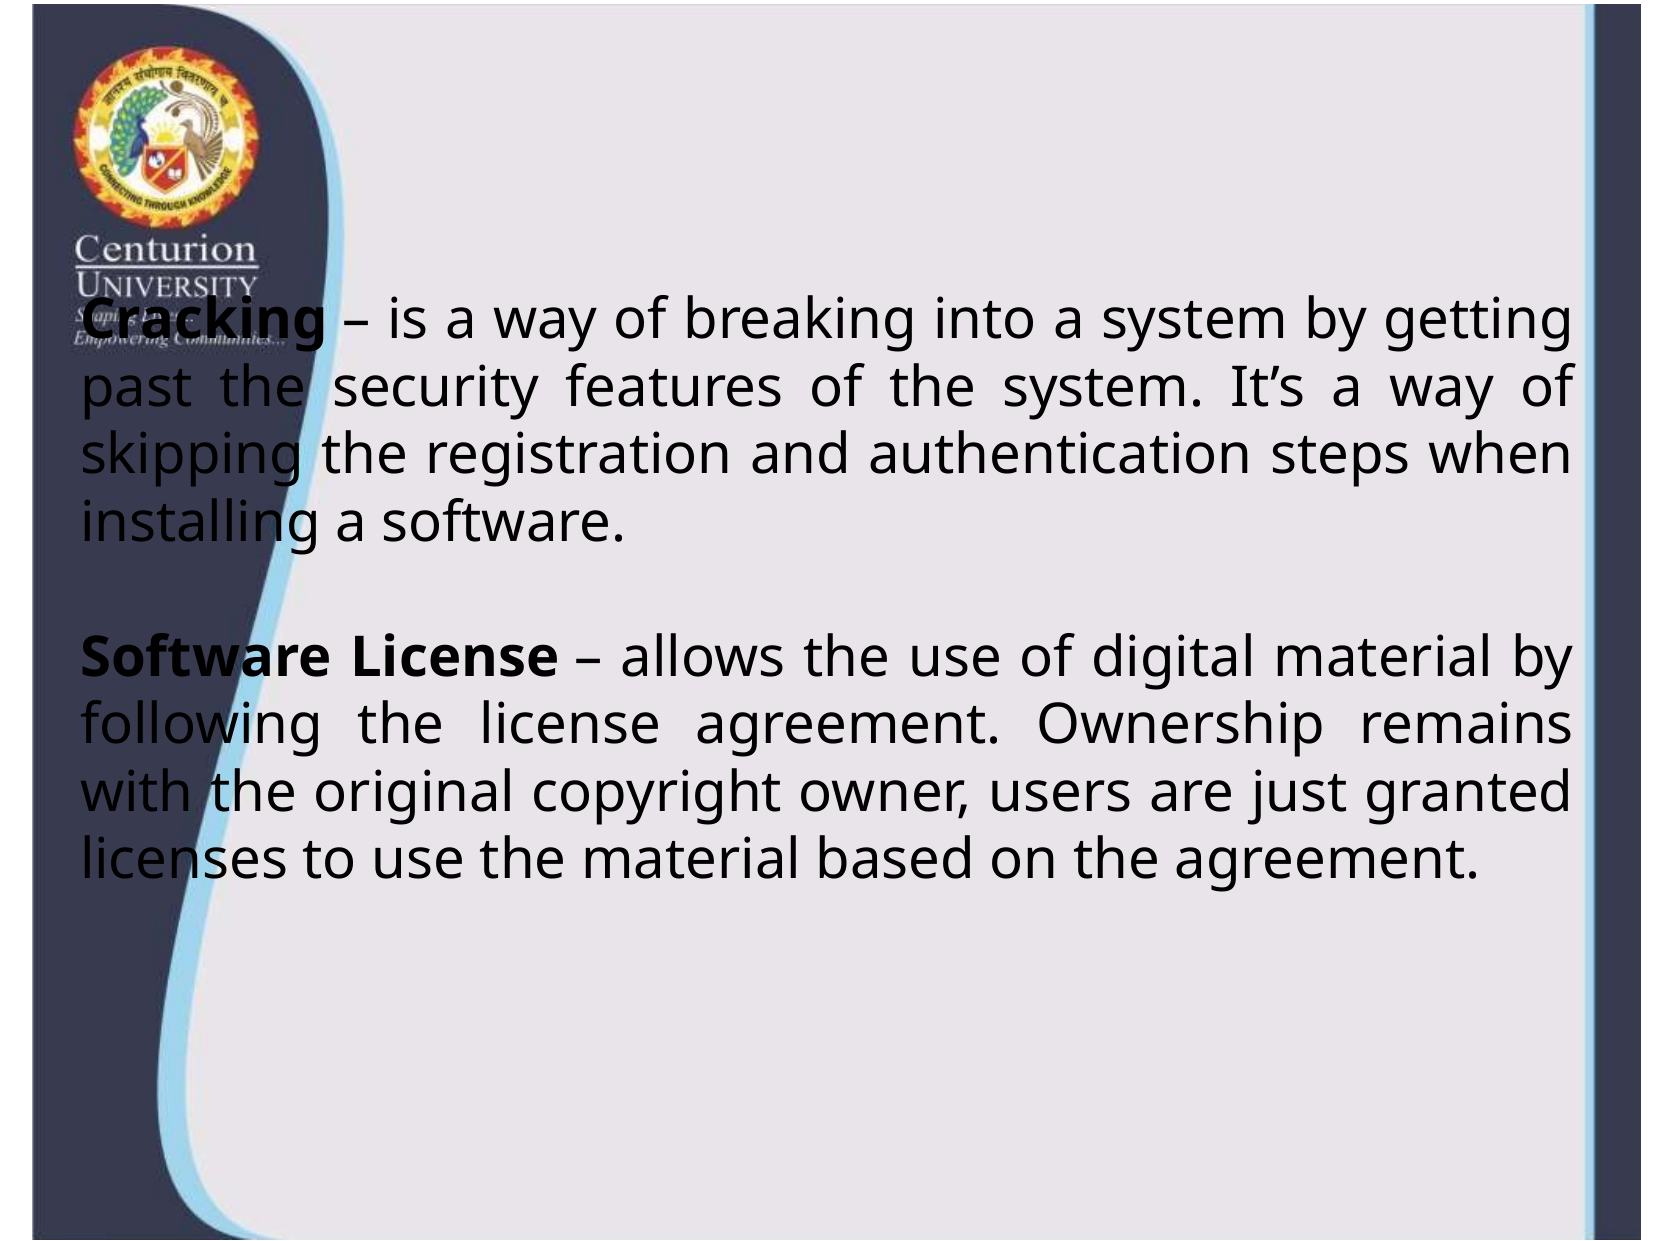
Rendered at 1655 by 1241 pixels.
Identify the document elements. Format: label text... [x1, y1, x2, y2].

picture [32, 4, 1641, 1240]
list Cracking – is a way of breaking into a system by getting past the security features of the system. It’s a way of skipping the registration and authentication steps when installing a software. Software License – allows the use of digital material by following the license agreement. Ownership remains with the original copyright owner, users are just granted licenses to use the material based on the agreement. [79, 282, 1575, 964]
